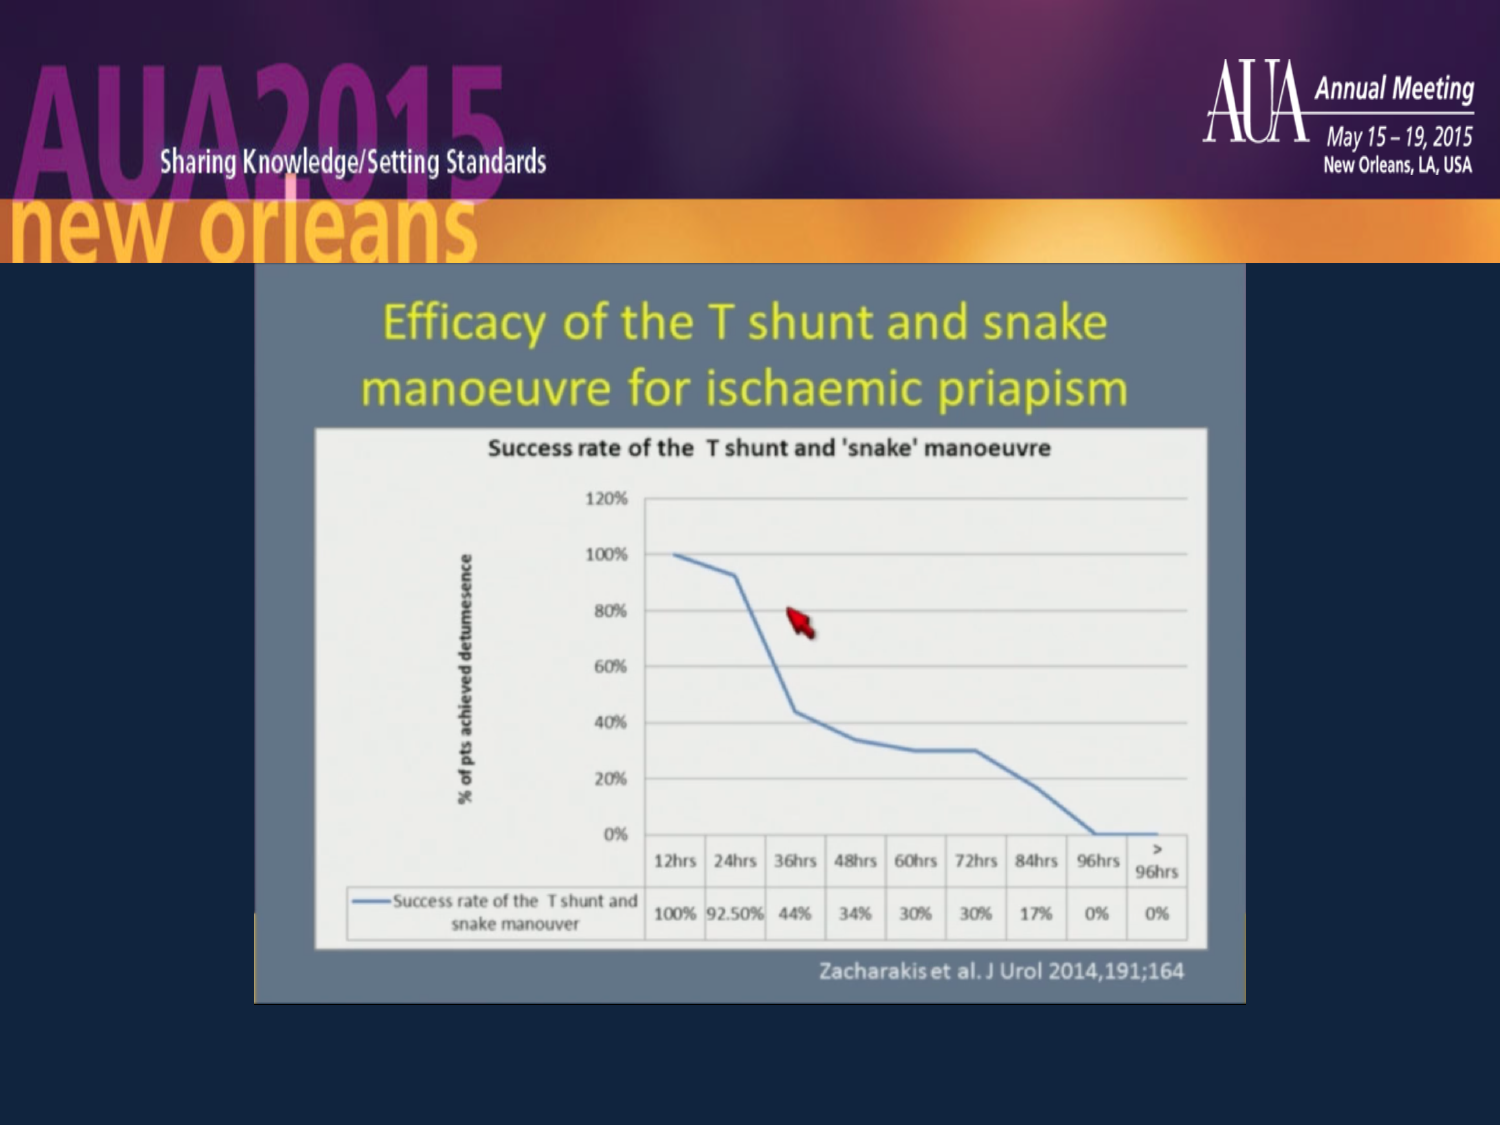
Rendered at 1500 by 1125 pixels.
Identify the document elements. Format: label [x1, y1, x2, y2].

list [74, 272, 1426, 1006]
picture [0, 0, 1500, 263]
